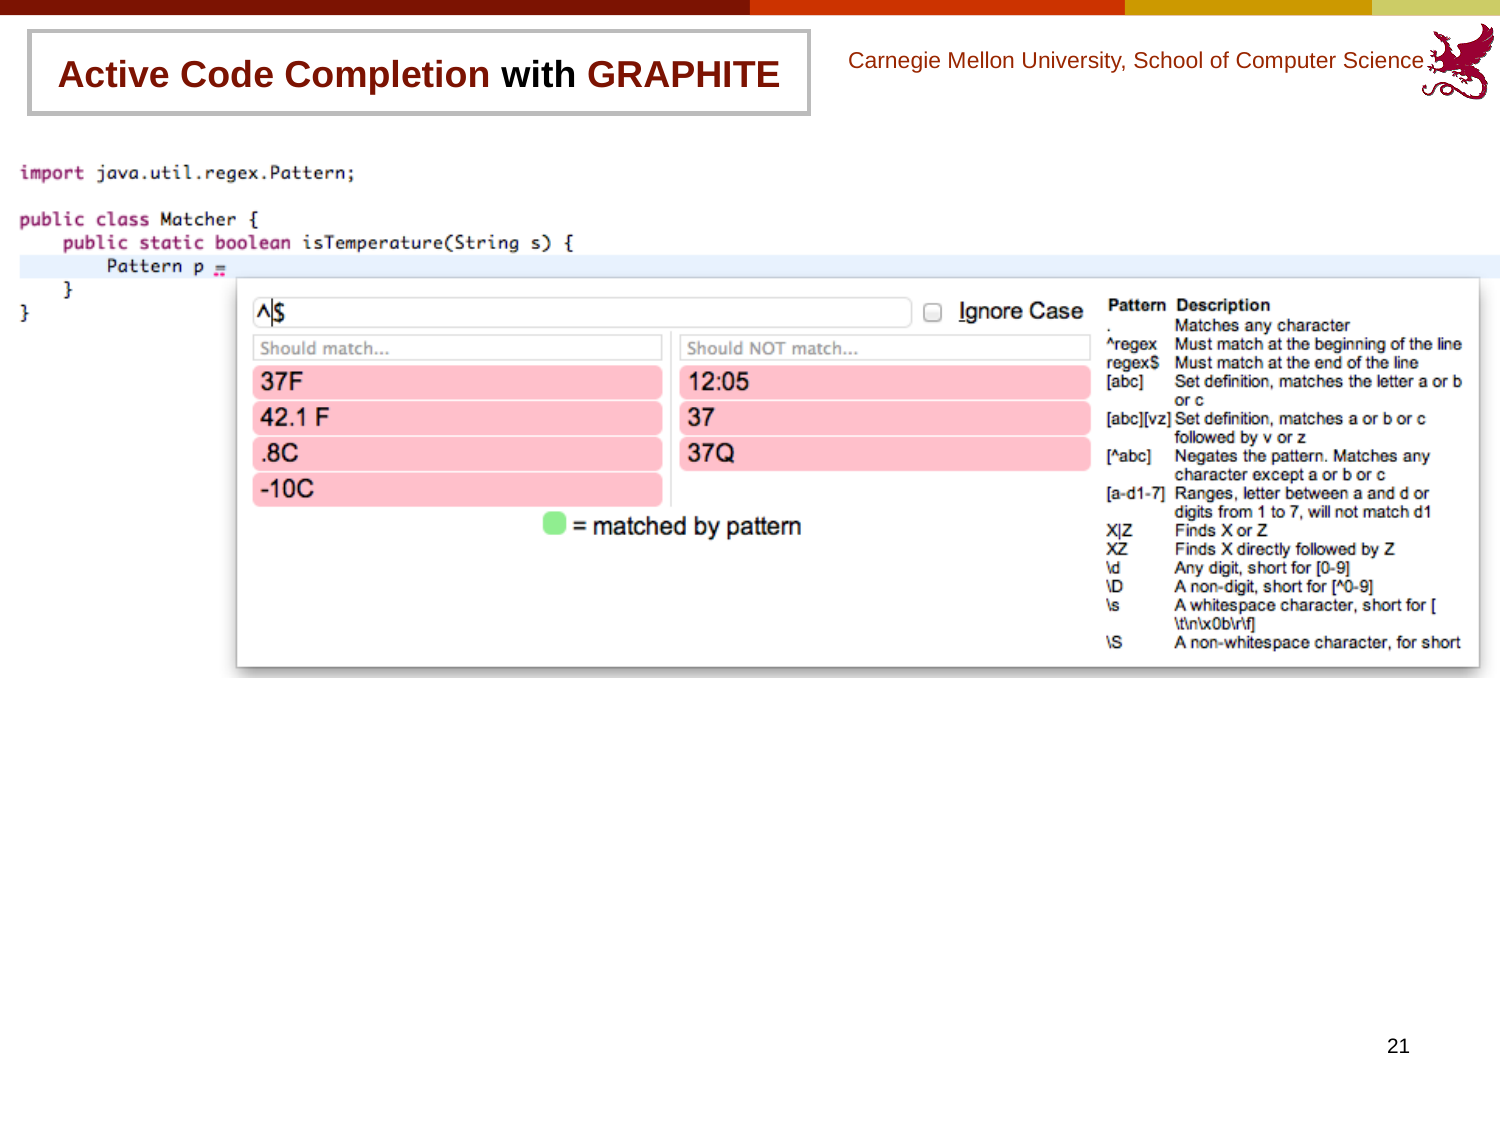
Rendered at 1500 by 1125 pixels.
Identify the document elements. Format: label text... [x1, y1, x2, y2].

slide_number 21 [1074, 1024, 1426, 1101]
text_box Active Code Completion with GRAPHITE [27, 29, 811, 116]
picture [17, 148, 1500, 679]
picture [1421, 23, 1495, 100]
